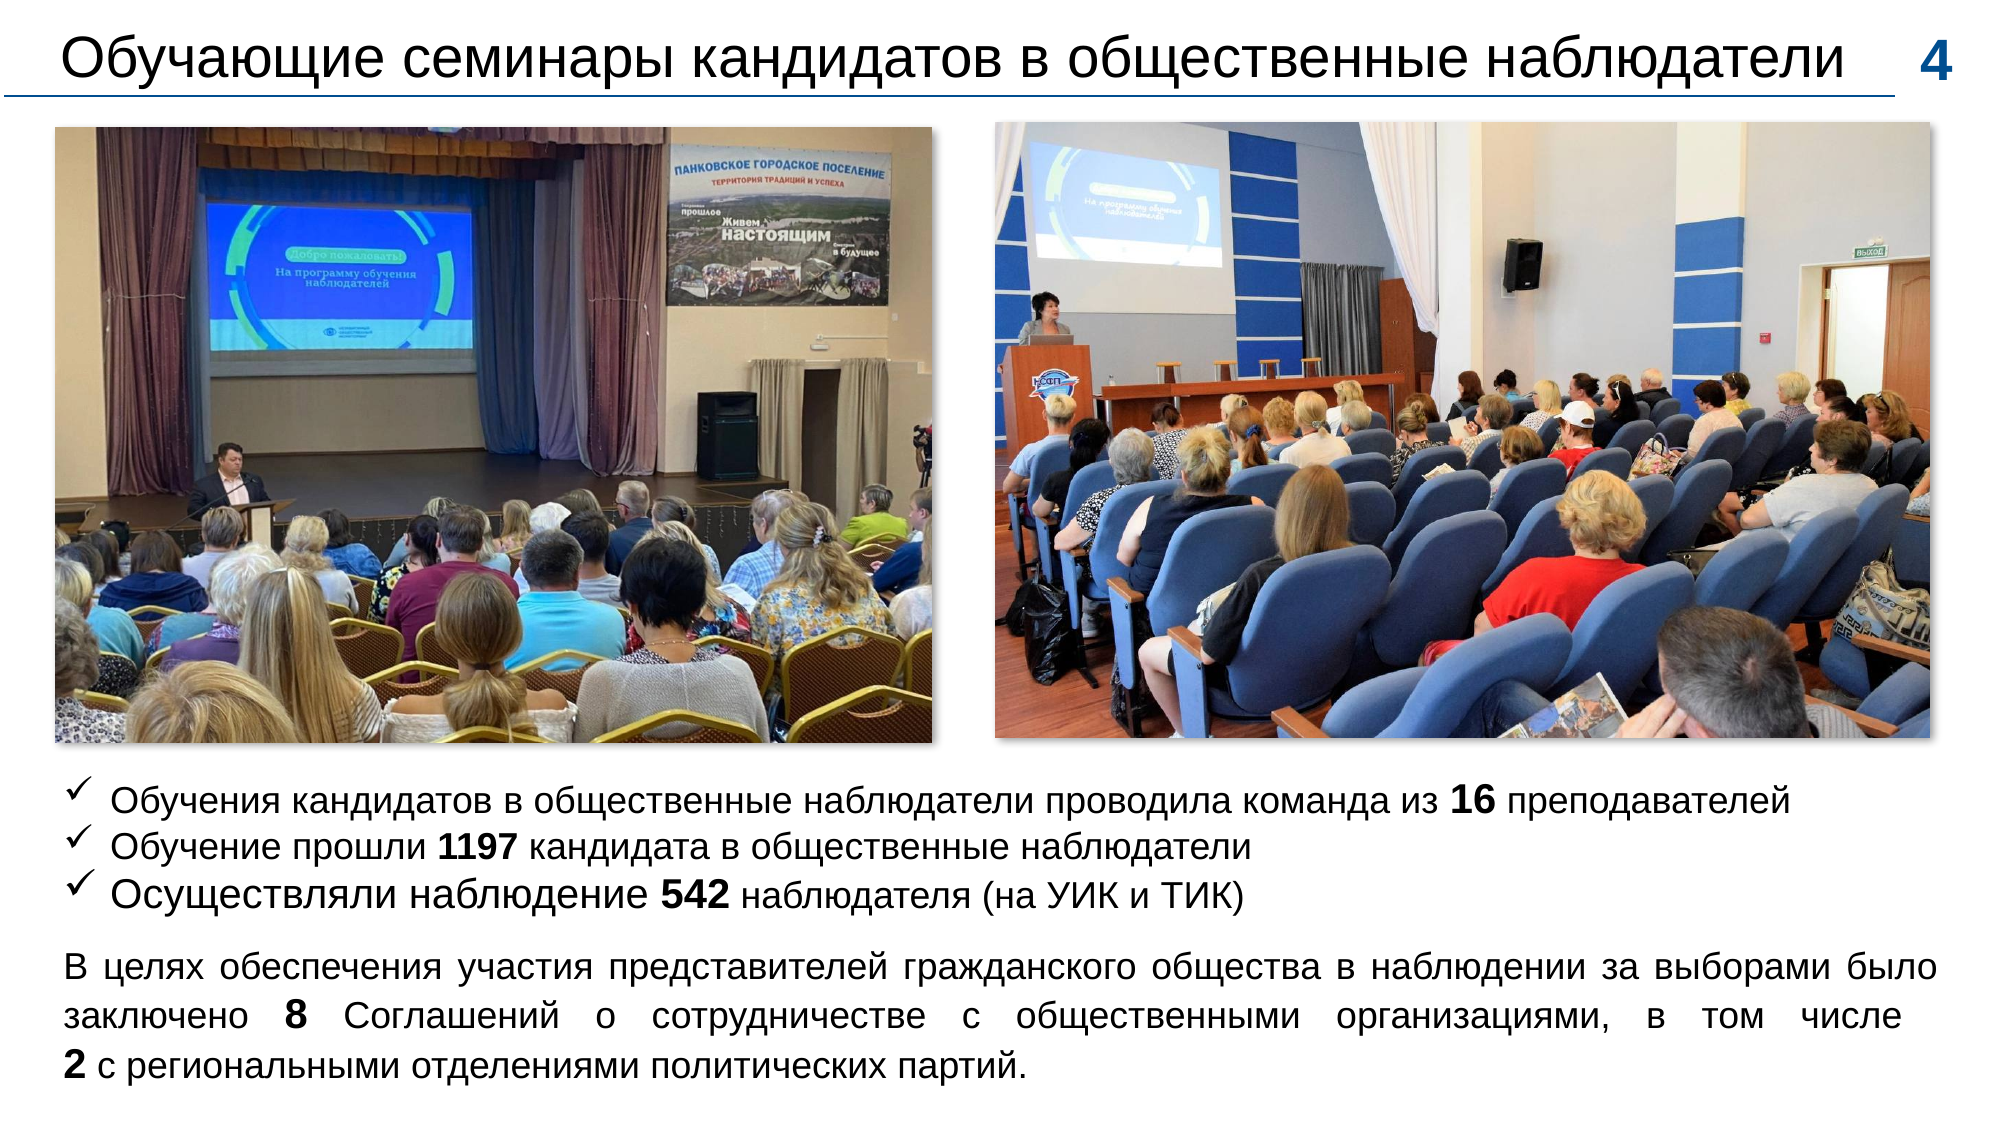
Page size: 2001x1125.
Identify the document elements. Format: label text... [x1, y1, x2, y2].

picture [995, 122, 1930, 738]
text_box Обучения кандидатов в общественные наблюдатели проводила команда из 16 преподавателей Обучение прошли 1197 кандидата в общественные наблюдатели Осуществляли наблюдение 542 наблюдателя (на УИК и ТИК) В целях обеспечения участия представителей гражданского общества в наблюдении за выборами было заключено 8 Соглашений о сотрудничестве с общественными организациями, в том числе 2 с региональными отделениями политических партий. [48, 764, 1954, 1095]
title Обучающие семинары кандидатов в общественные наблюдатели [45, 19, 1917, 98]
picture [48, 127, 932, 743]
text_box 4 [1905, 42, 1954, 81]
